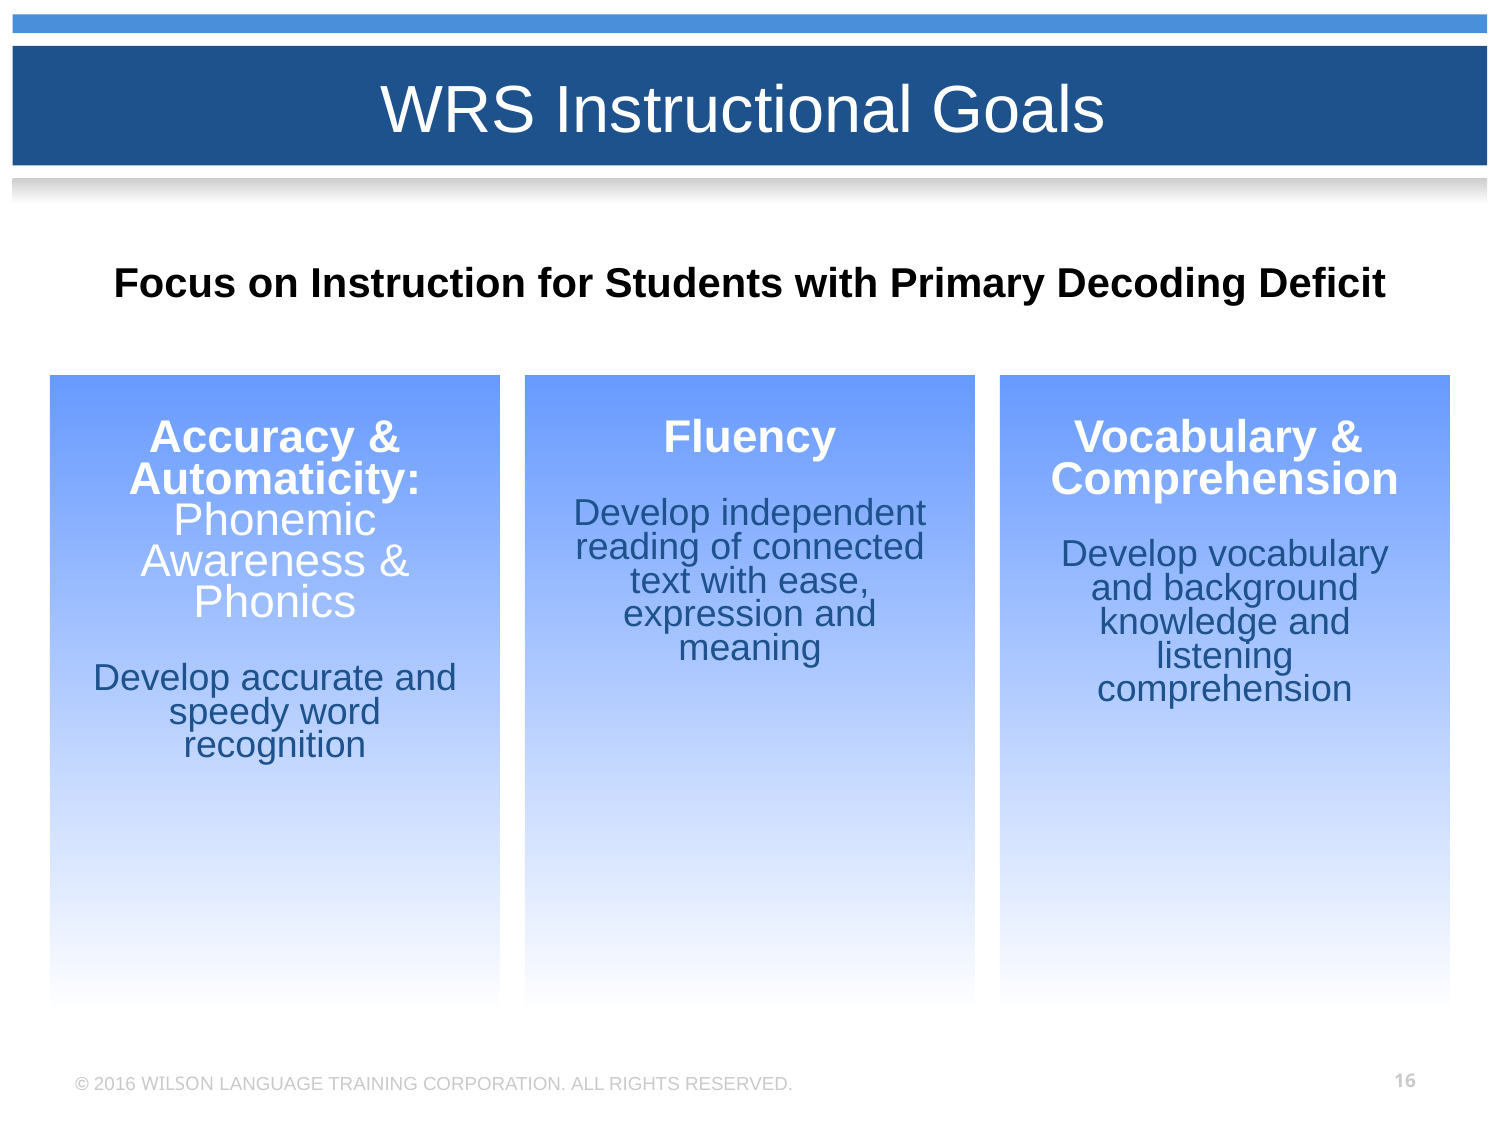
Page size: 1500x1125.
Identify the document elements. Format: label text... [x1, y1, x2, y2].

text_box WRS Instructional Goals [12, 52, 1475, 160]
text_box Accuracy & Automaticity: Phonemic Awareness & Phonics Develop accurate and speedy word recognition [49, 375, 500, 1013]
text_box Vocabulary & Comprehension Develop vocabulary and background knowledge and listening comprehension [999, 375, 1450, 1013]
title Focus on Instruction for Students with Primary Decoding Deficit [49, 212, 1451, 351]
text_box Fluency Develop independent reading of connected text with ease, expression and meaning [524, 375, 975, 1013]
